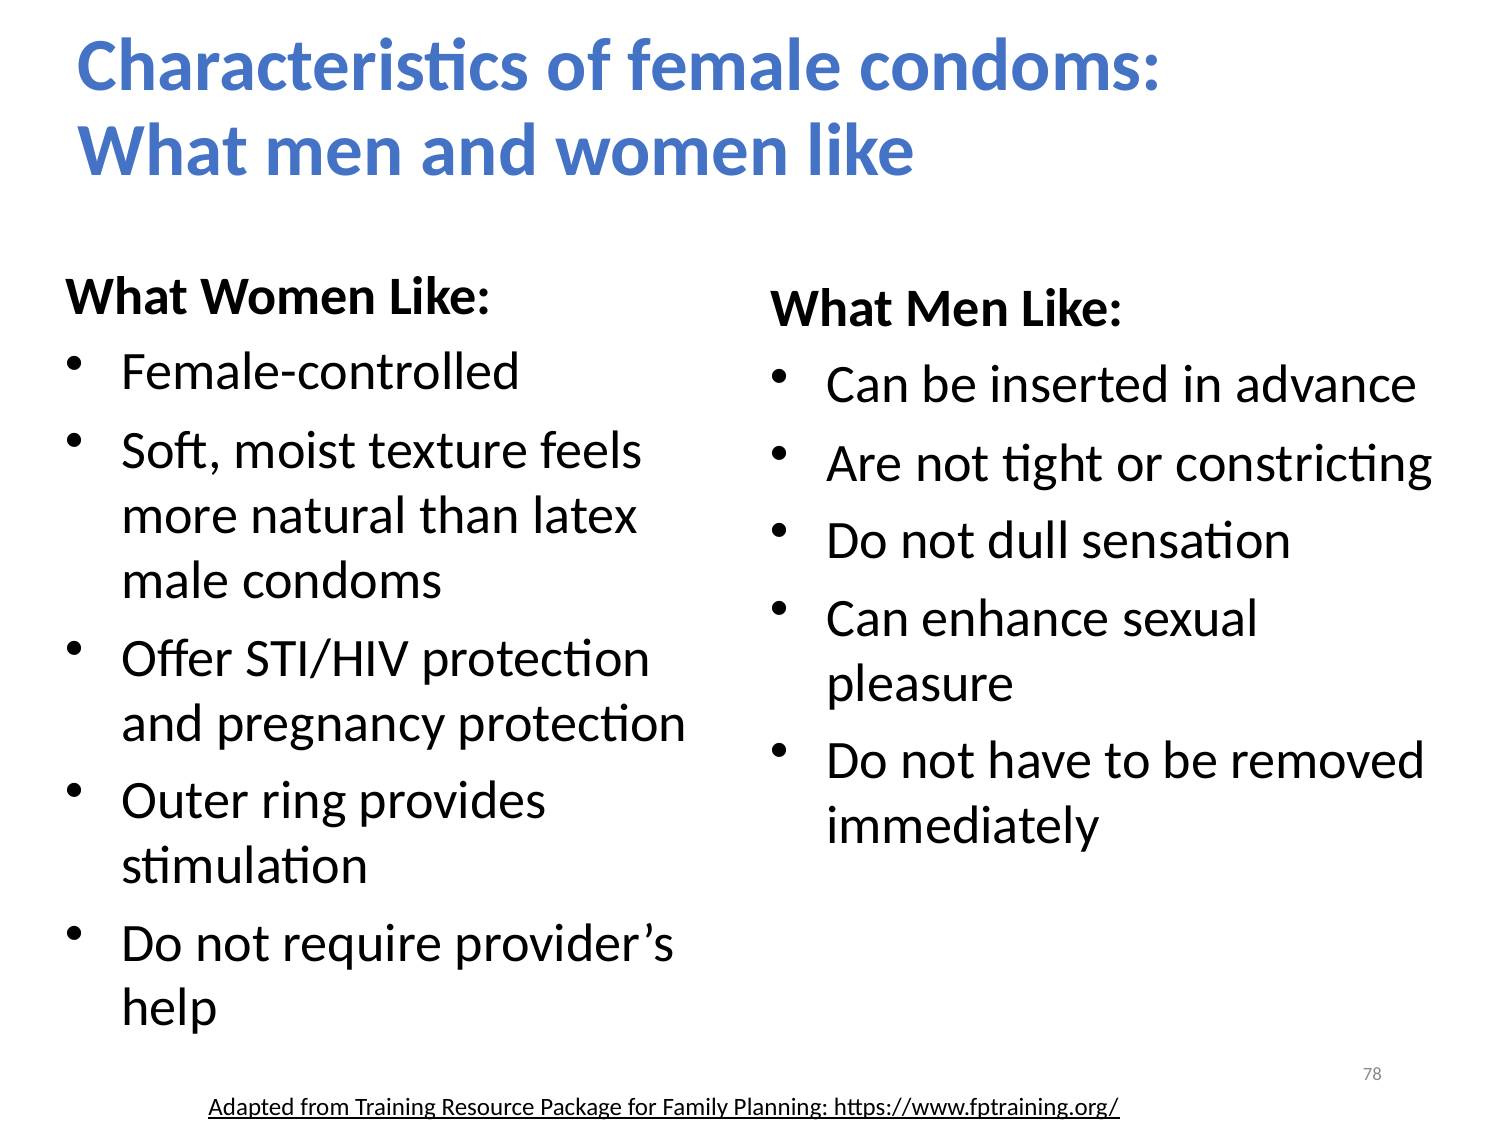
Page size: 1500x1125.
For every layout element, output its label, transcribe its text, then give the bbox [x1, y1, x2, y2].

text_box Adapted from Training Resource Package for Family Planning: https://www.fptraining.org/ [193, 1082, 1235, 1124]
text_box What Men Like: Can be inserted in advance Are not tight or constricting Do not dull sensation Can enhance sexual pleasure Do not have to be removed immediately [754, 270, 1460, 931]
text_box What Women Like: Female-controlled Soft, moist texture feels more natural than latex male condoms Offer STI/HIV protection and pregnancy protection Outer ring provides stimulation Do not require provider’s help [49, 257, 755, 1045]
text_box Characteristics of female condoms: What men and women like [62, 13, 1413, 201]
slide_number 78 [1059, 1042, 1397, 1103]
